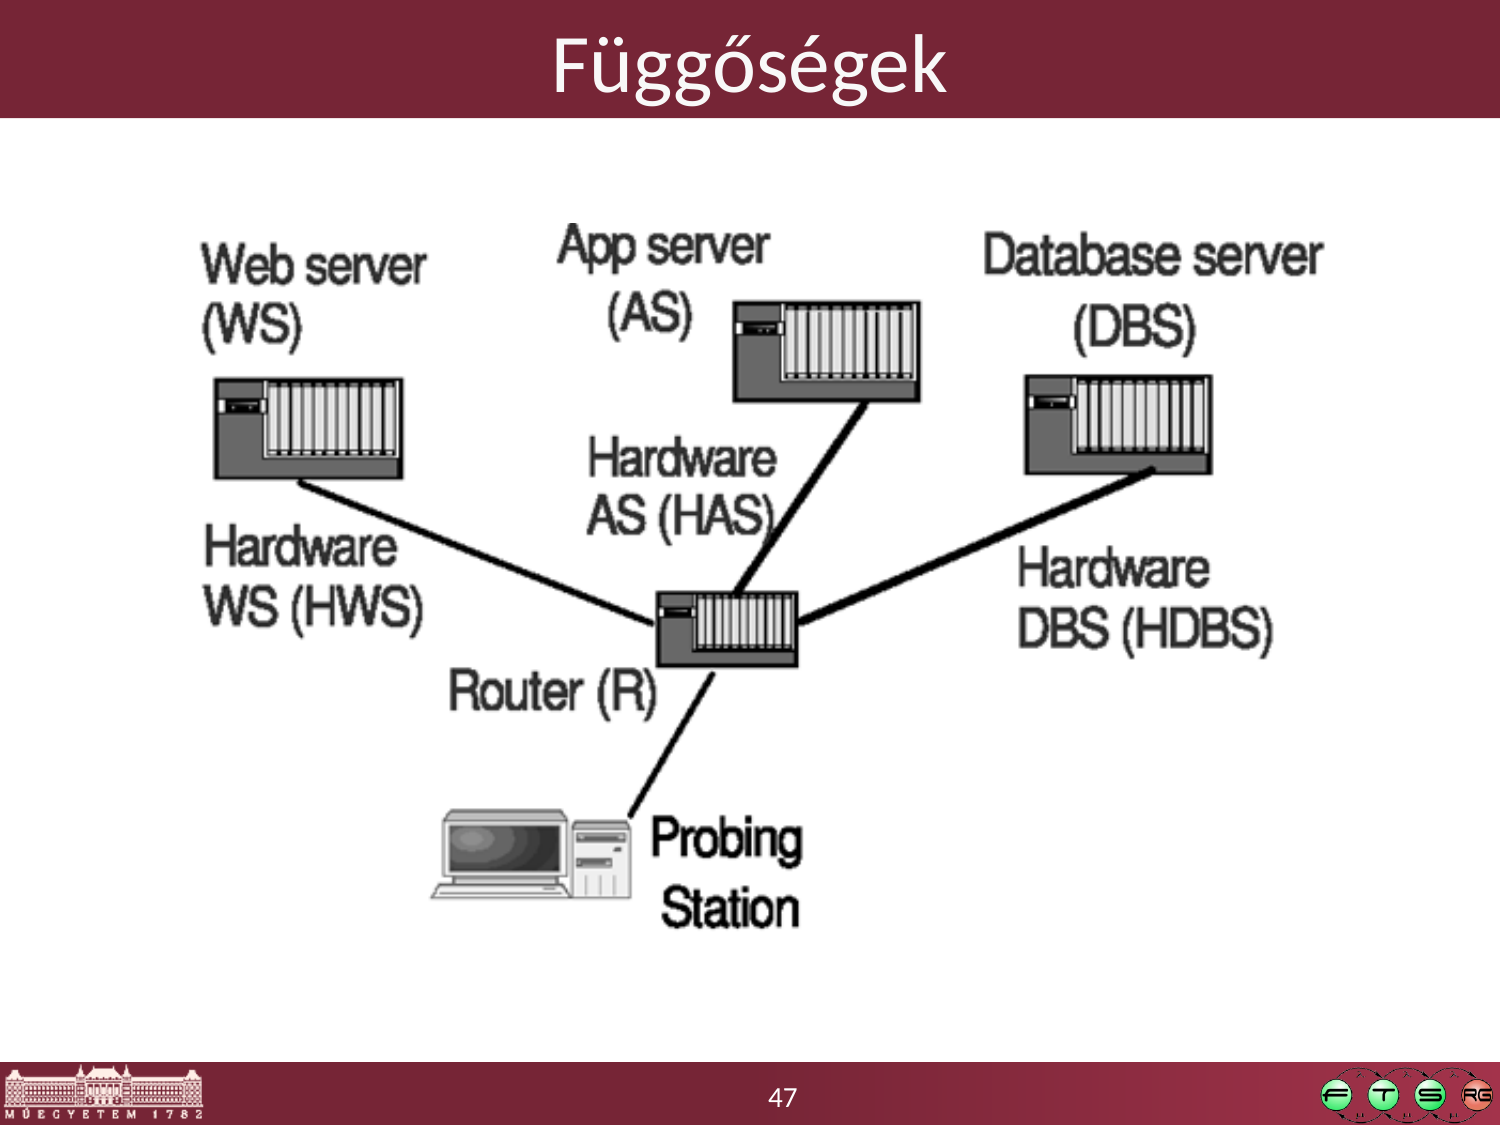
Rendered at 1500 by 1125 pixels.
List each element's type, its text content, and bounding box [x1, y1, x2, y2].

title Függőségek [0, 0, 1500, 119]
picture [194, 223, 1340, 942]
picture [0, 1063, 209, 1123]
picture [1318, 1065, 1494, 1125]
